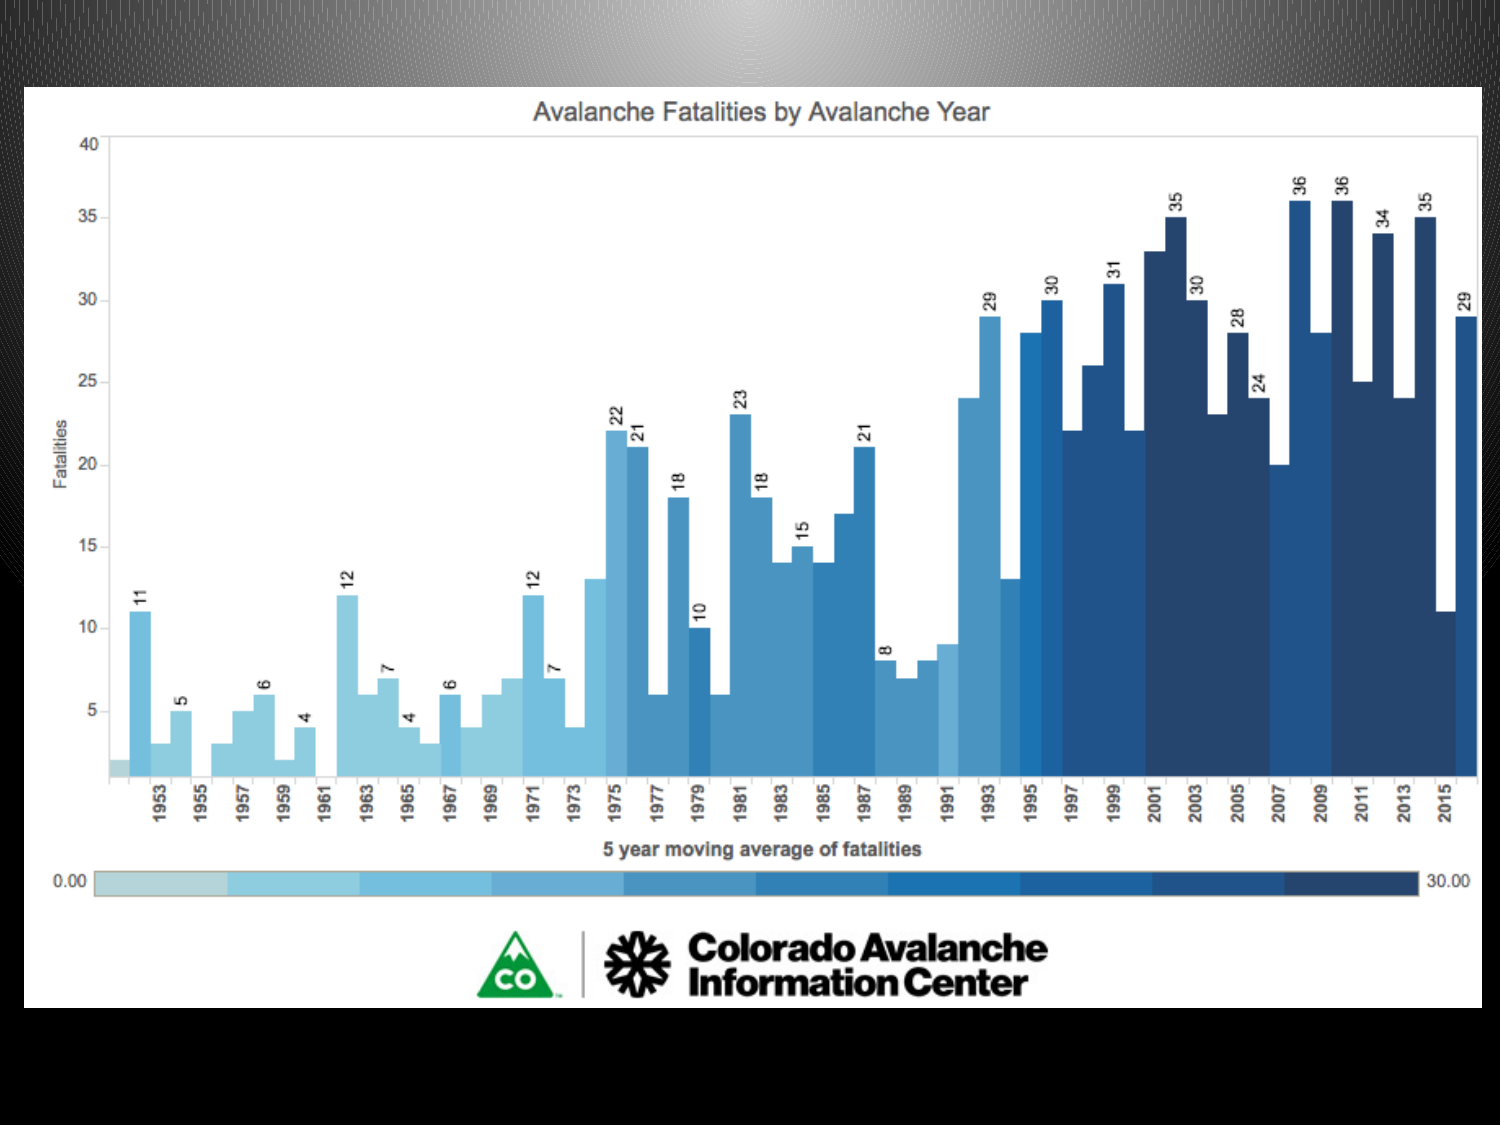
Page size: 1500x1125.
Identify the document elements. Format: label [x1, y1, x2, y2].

picture [24, 87, 1482, 1008]
